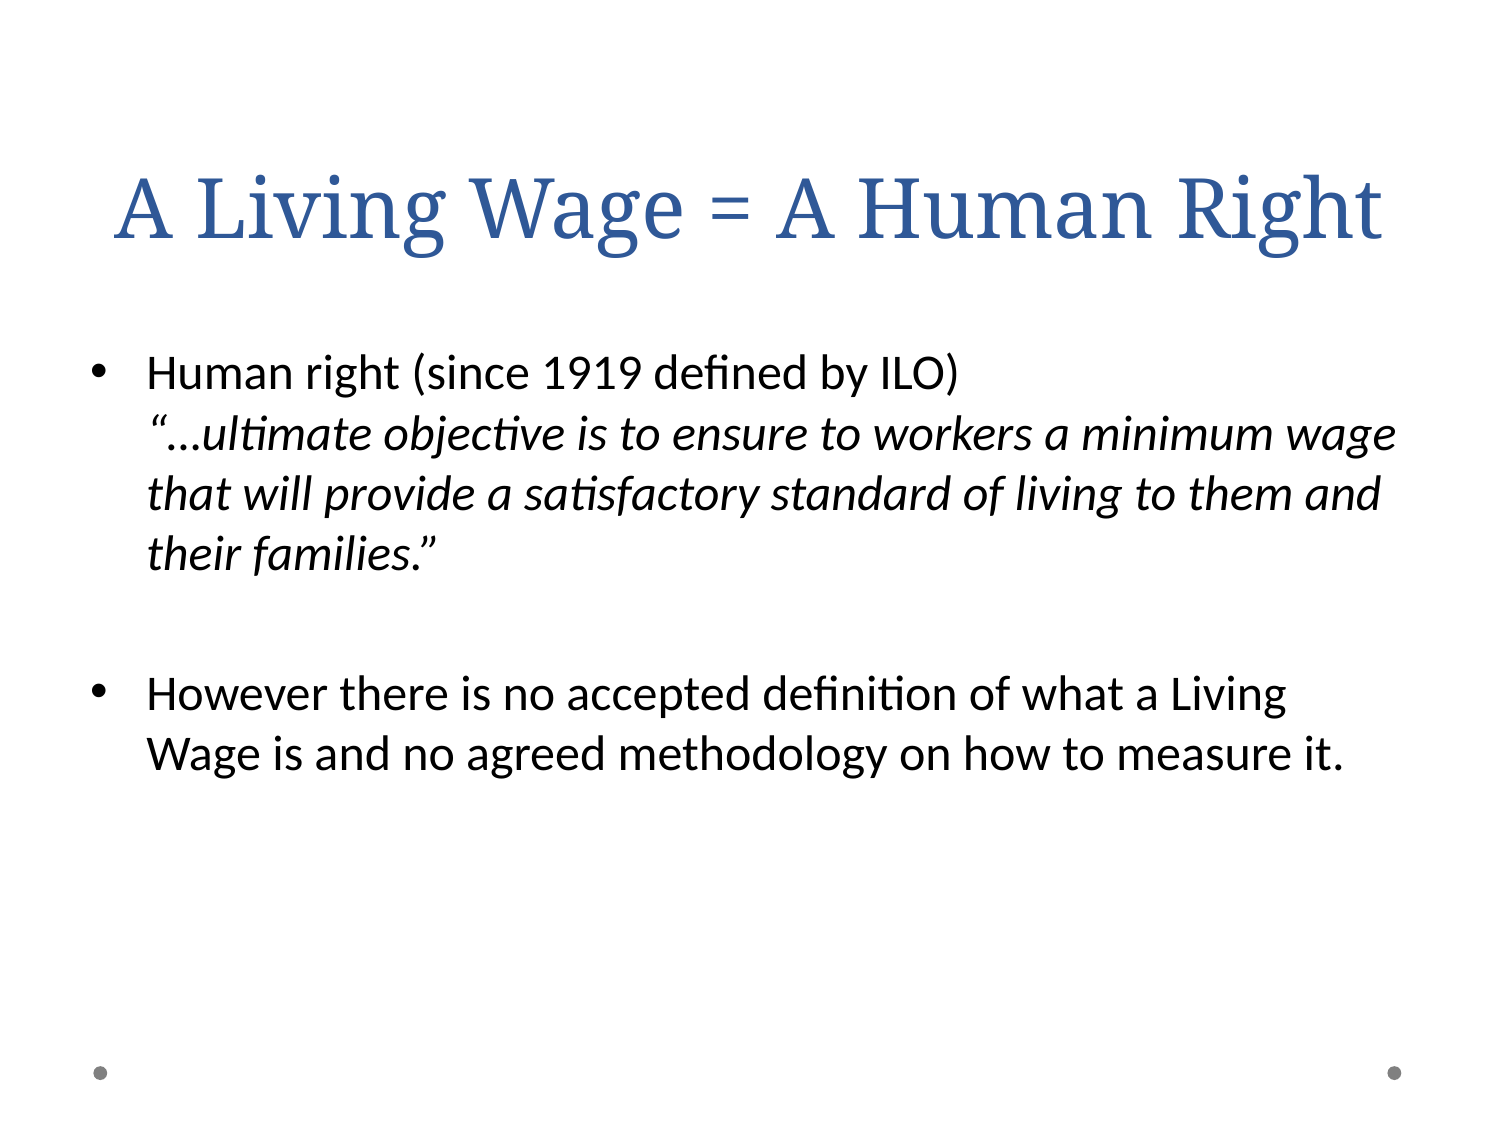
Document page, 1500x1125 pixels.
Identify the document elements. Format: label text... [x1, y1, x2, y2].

list Human right (since 1919 defined by ILO) “…ultimate objective is to ensure to workers a minimum wage that will provide a satisfactory standard of living to them and their families.” However there is no accepted definition of what a Living Wage is and no agreed methodology on how to measure it. [75, 262, 1425, 1005]
title A Living Wage = A Human Right [75, 0, 1425, 262]
